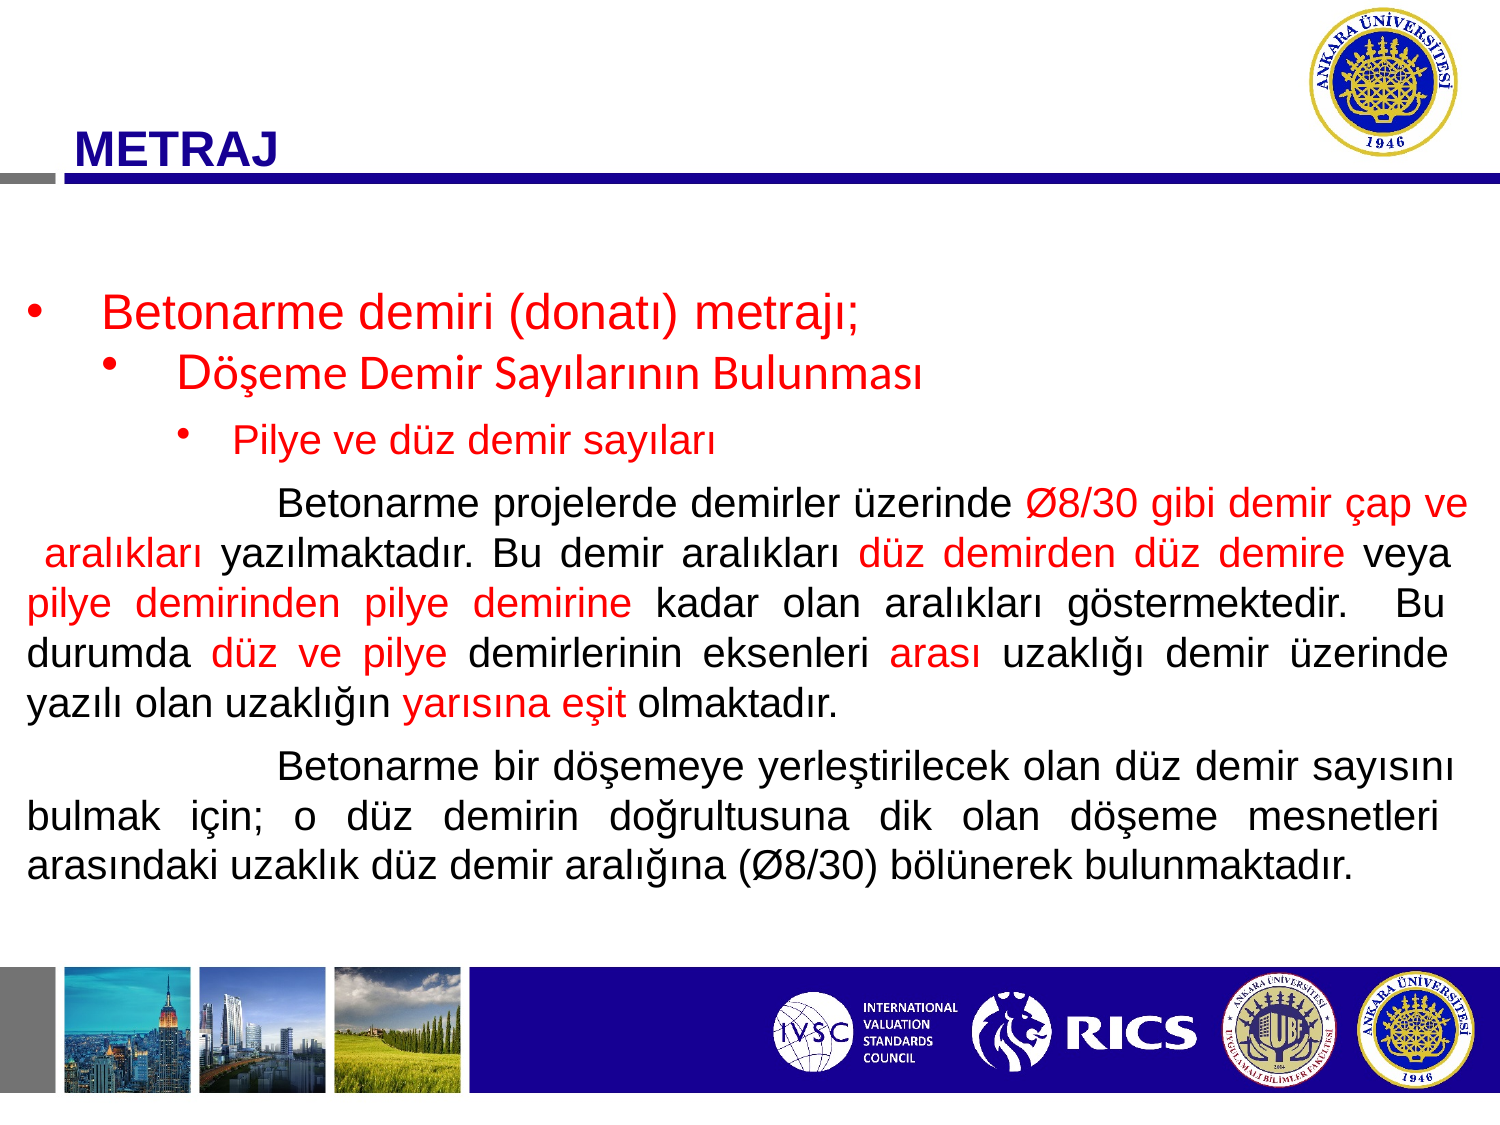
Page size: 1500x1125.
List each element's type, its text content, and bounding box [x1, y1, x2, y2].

picture [0, 0, 1500, 1125]
title METRAJ [71, 113, 316, 304]
text_box Betonarme demiri (donatı) metrajı; Döşeme Demir Sayılarının Bulunması Pilye ve düz demir sayıları Betonarme projelerde demirler üzerinde Ø8/30 gibi demir çap ve aralıkları yazılmaktadır. Bu demir aralıkları düz demirden düz demire veya pilye demirinden pilye demirine kadar olan aralıkları göstermektedir. Bu durumda düz ve pilye demirlerinin eksenleri arası uzaklığı demir üzerinde yazılı olan uzaklığın yarısına eşit olmaktadır. Betonarme bir döşemeye yerleştirilecek olan düz demir sayısını bulmak için; o düz demirin doğrultusuna dik olan döşeme mesnetleri arasındaki uzaklık düz demir aralığına (Ø8/30) bölünerek bulunmaktadır. [24, 278, 1470, 889]
